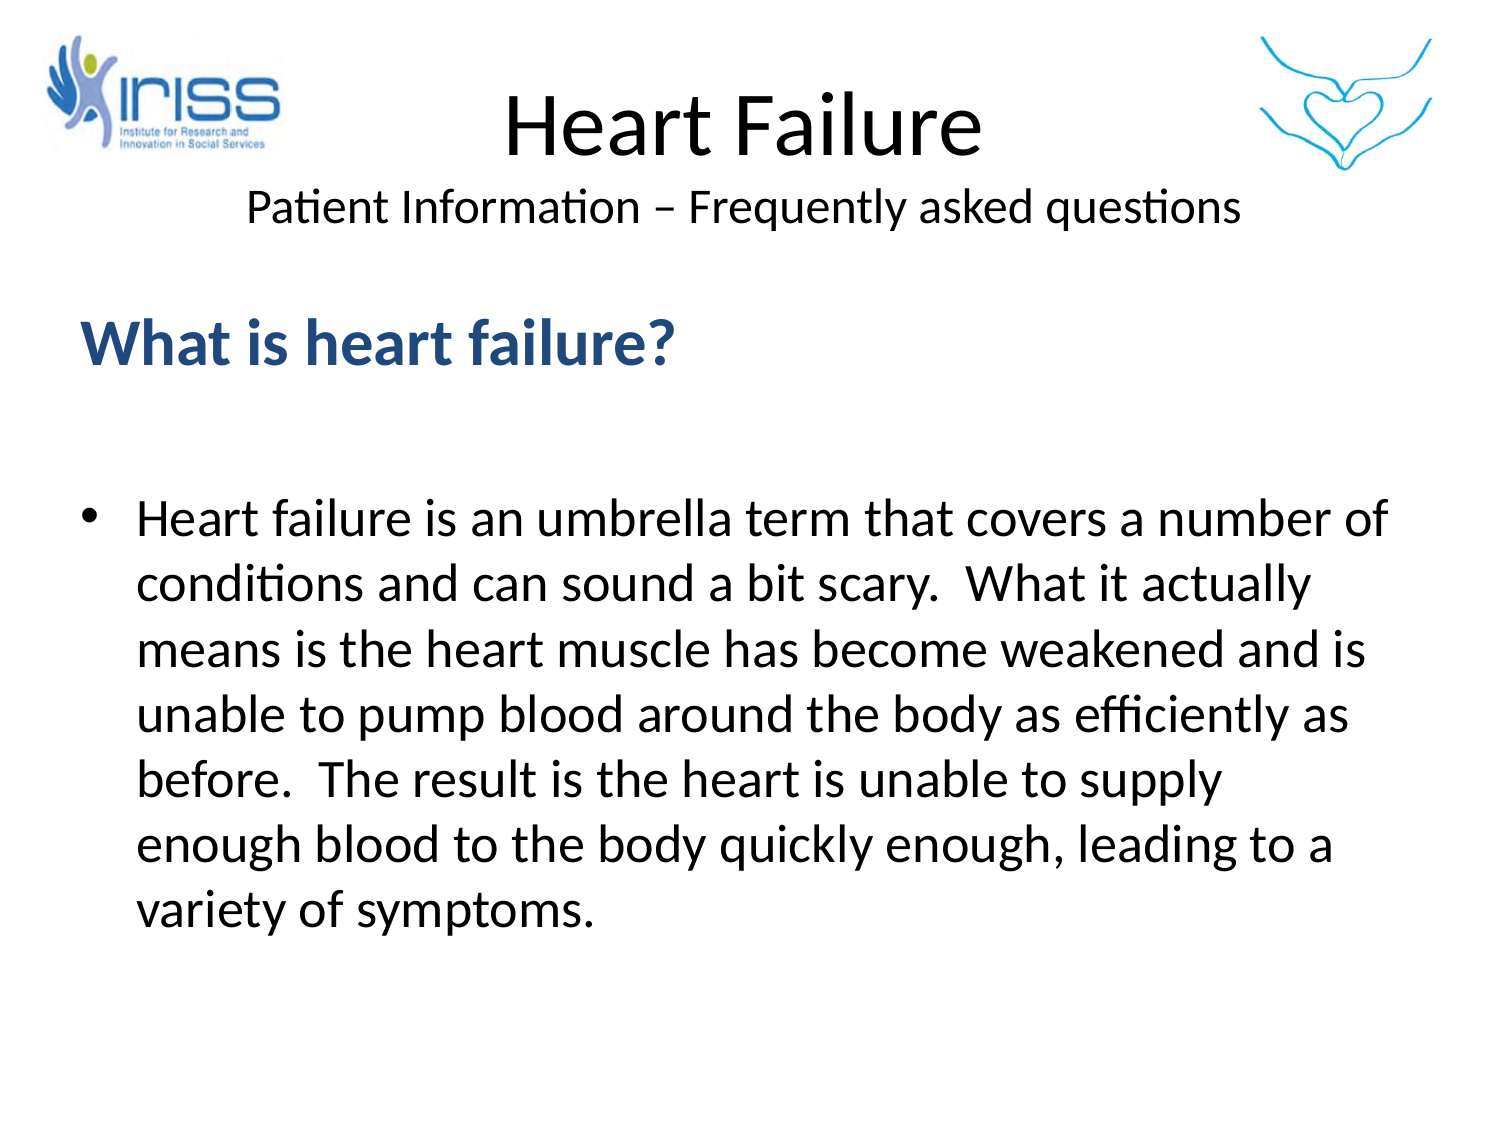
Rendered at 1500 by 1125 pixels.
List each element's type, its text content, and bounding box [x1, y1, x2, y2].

picture [1245, 30, 1446, 173]
title Heart Failure Patient Information – Frequently asked questions [69, 54, 1419, 243]
picture [40, 30, 290, 173]
list What is heart failure? Heart failure is an umbrella term that covers a number of conditions and can sound a bit scary. What it actually means is the heart muscle has become weakened and is unable to pump blood around the body as efficiently as before. The result is the heart is unable to supply enough blood to the body quickly enough, leading to a variety of symptoms. [64, 290, 1415, 1034]
